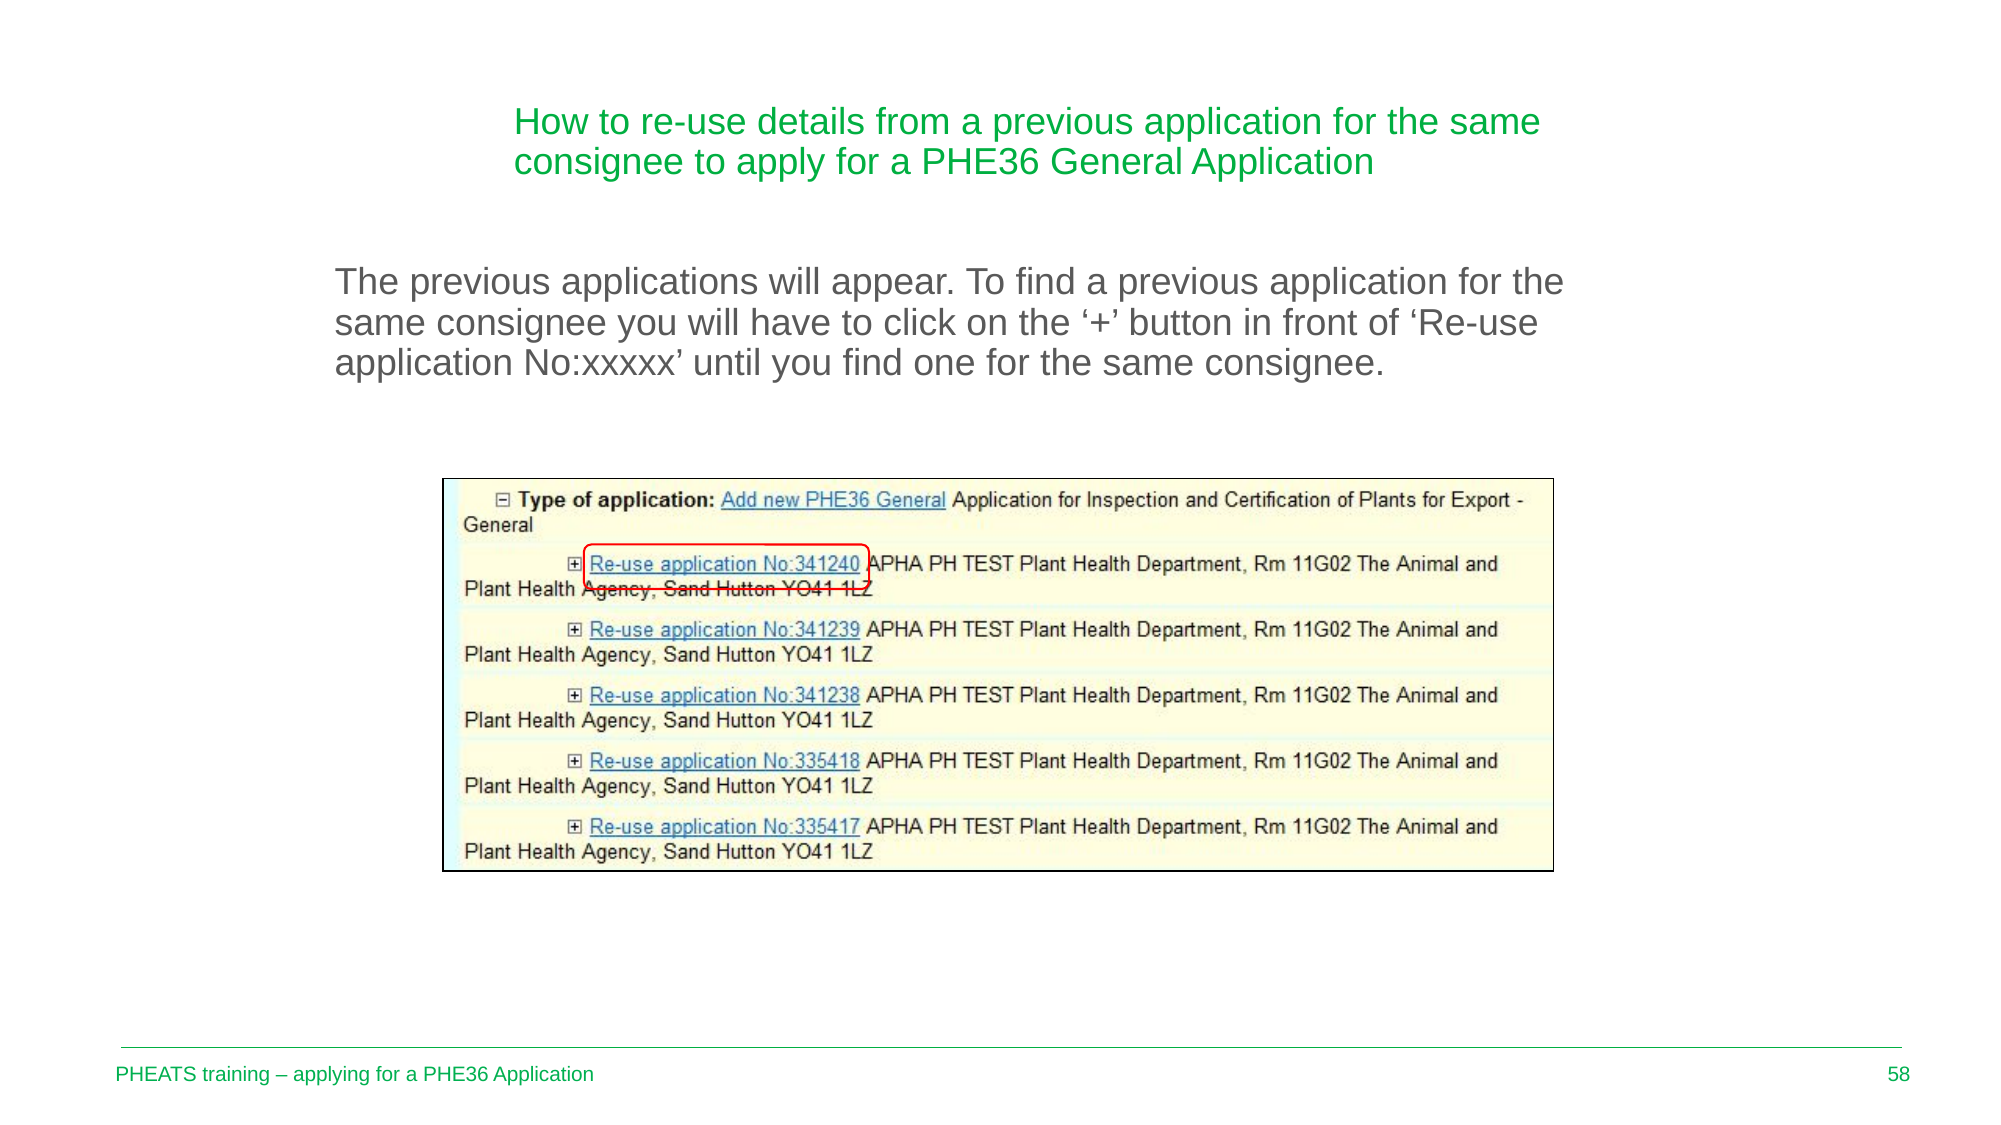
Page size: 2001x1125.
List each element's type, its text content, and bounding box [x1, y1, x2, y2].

footer PHEATS training – applying for a PHE36 Application [100, 1042, 1342, 1103]
list The previous applications will appear. To find a previous application for the same consignee you will have to click on the ‘+’ button in front of ‘Re-use application No:xxxxx’ until you find one for the same consignee. [319, 254, 1677, 436]
slide_number 58 [1835, 1042, 1926, 1103]
picture [443, 479, 1553, 871]
text_box How to re-use details from a previous application for the same consignee to apply for a PHE36 General Application [498, 94, 1677, 144]
